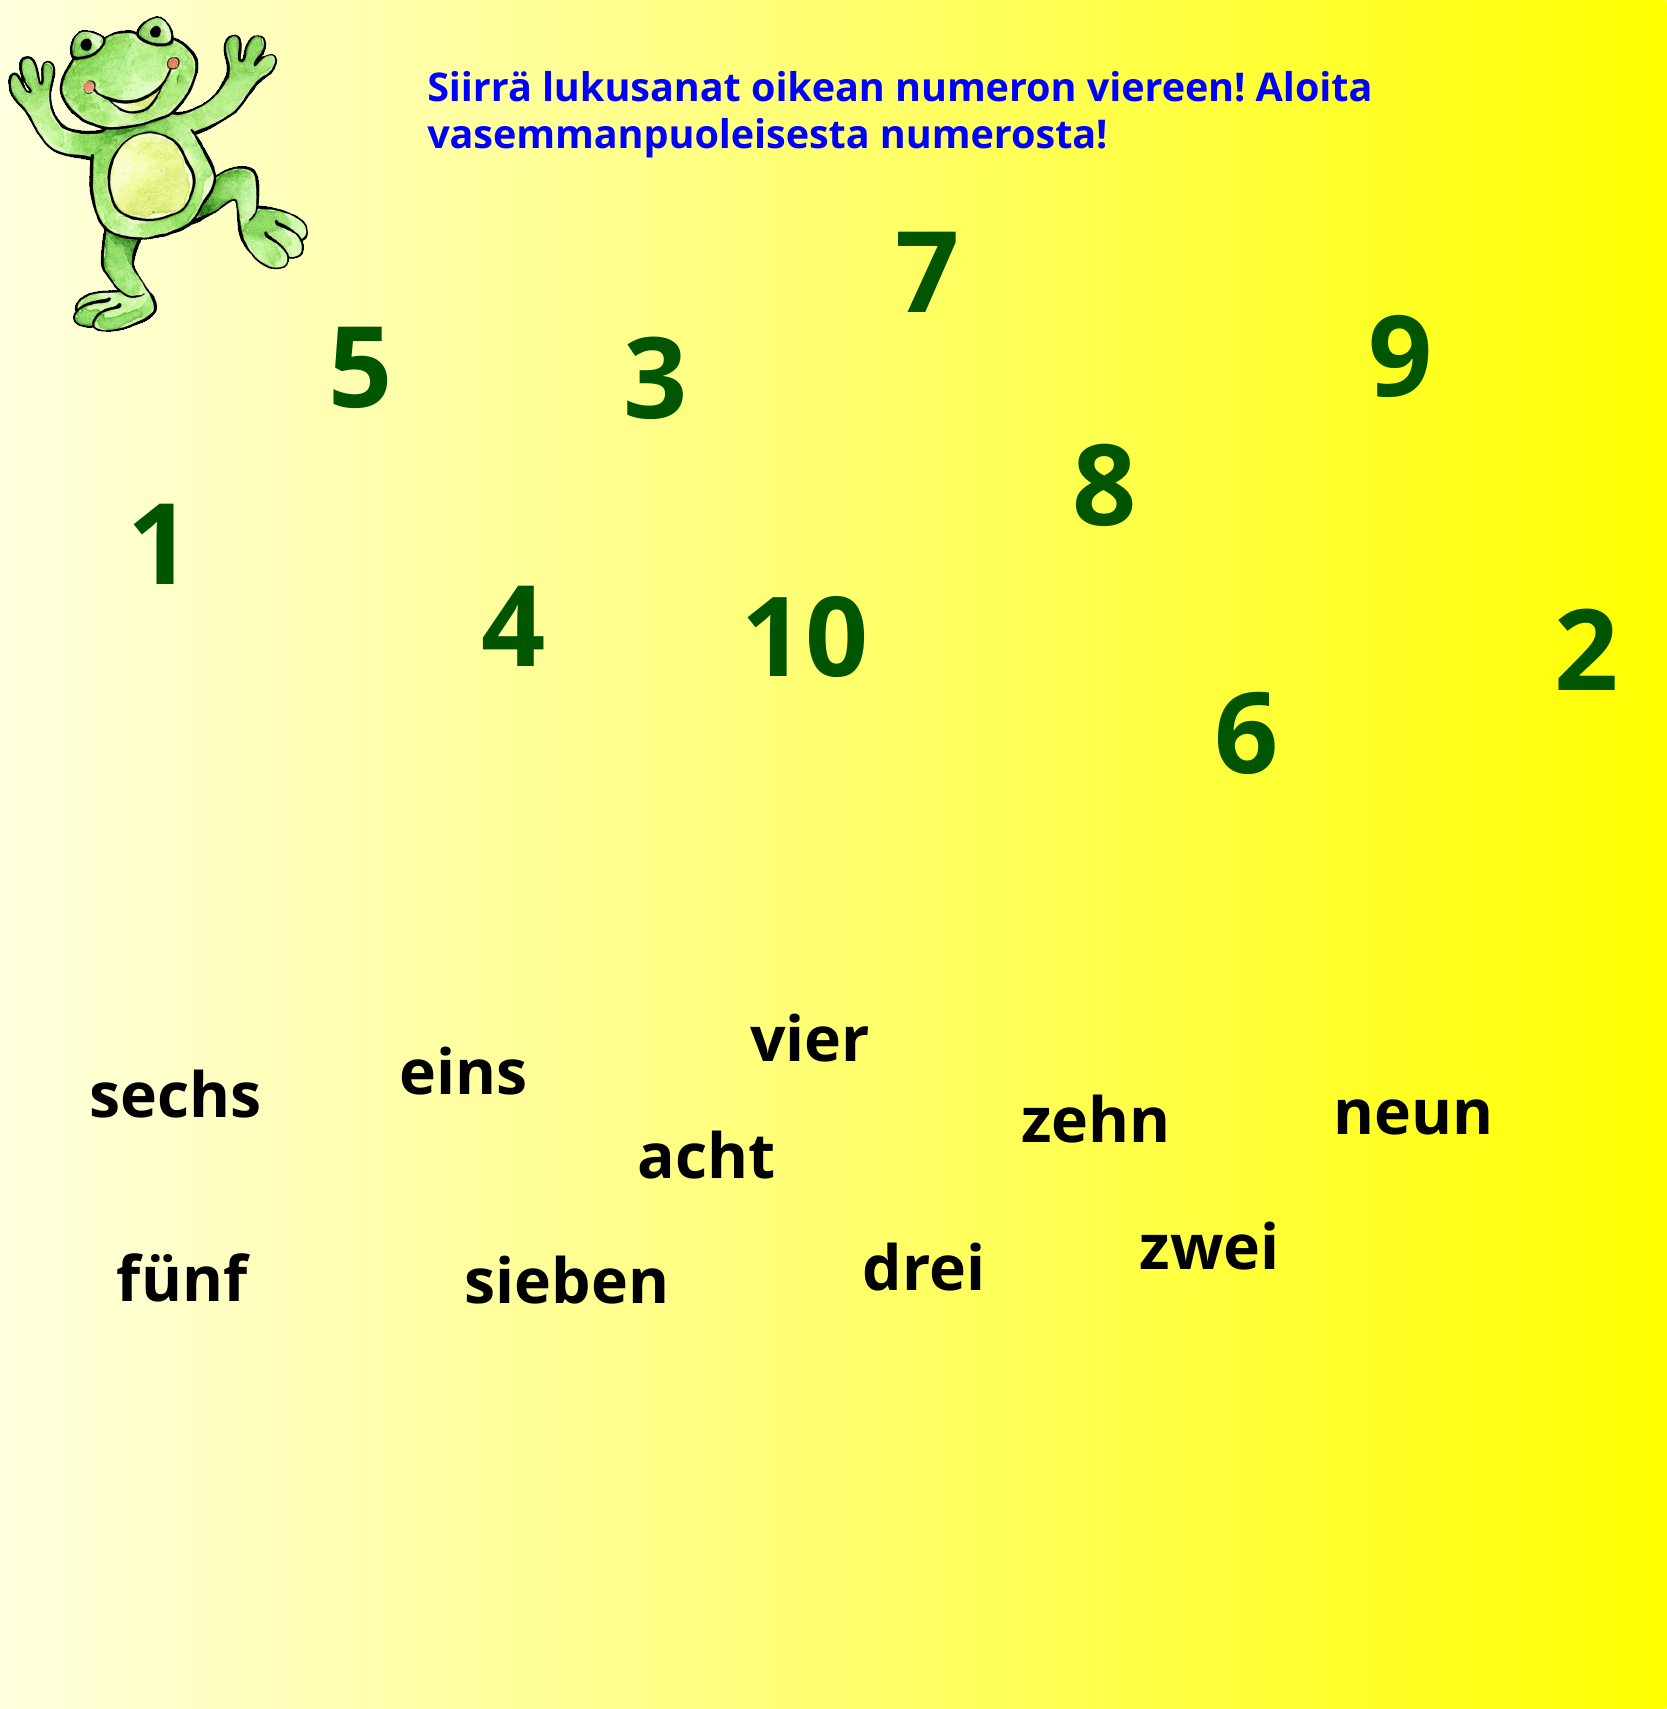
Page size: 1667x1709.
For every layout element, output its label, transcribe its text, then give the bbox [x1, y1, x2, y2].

text_box neun [1318, 1064, 1548, 1155]
text_box Siirrä lukusanat oikean numeron viereen! Aloita vasemmanpuoleisesta numerosta! [412, 54, 1609, 164]
text_box sechs [75, 1047, 329, 1138]
text_box 1 [112, 464, 367, 614]
text_box 3 [608, 298, 863, 449]
text_box zwei [1125, 1200, 1331, 1290]
text_box 4 [467, 546, 722, 697]
text_box fünf [102, 1231, 287, 1321]
text_box eins [385, 1025, 575, 1115]
text_box 7 [880, 192, 1135, 343]
text_box 10 [727, 558, 1065, 707]
text_box zehn [1006, 1072, 1226, 1163]
text_box 8 [1057, 405, 1312, 555]
picture [8, 16, 308, 332]
text_box sieben [449, 1233, 742, 1323]
text_box 9 [1354, 277, 1609, 427]
text_box acht [622, 1108, 823, 1198]
text_box 2 [1539, 570, 1667, 721]
text_box 6 [1199, 653, 1454, 804]
text_box vier [735, 991, 914, 1082]
text_box drei [847, 1220, 1029, 1311]
text_box 5 [313, 287, 568, 437]
